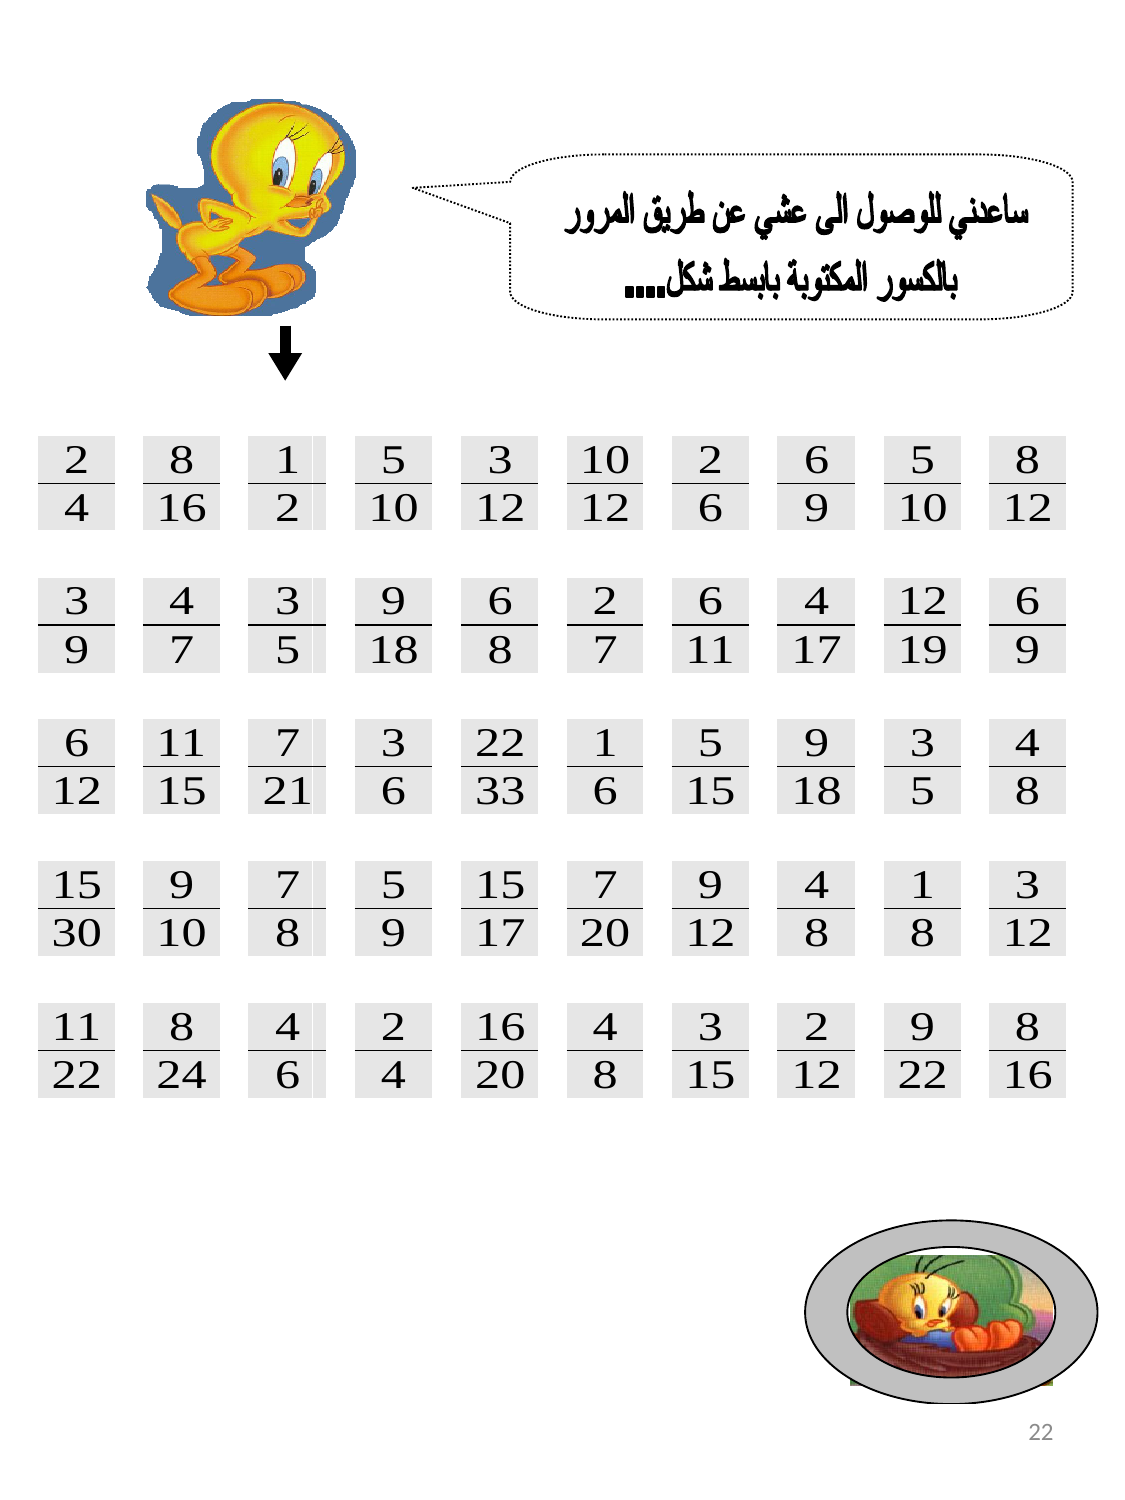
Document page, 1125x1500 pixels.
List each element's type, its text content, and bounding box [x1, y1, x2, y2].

picture [0, 49, 1101, 1405]
slide_number 22 [806, 1412, 1069, 1471]
